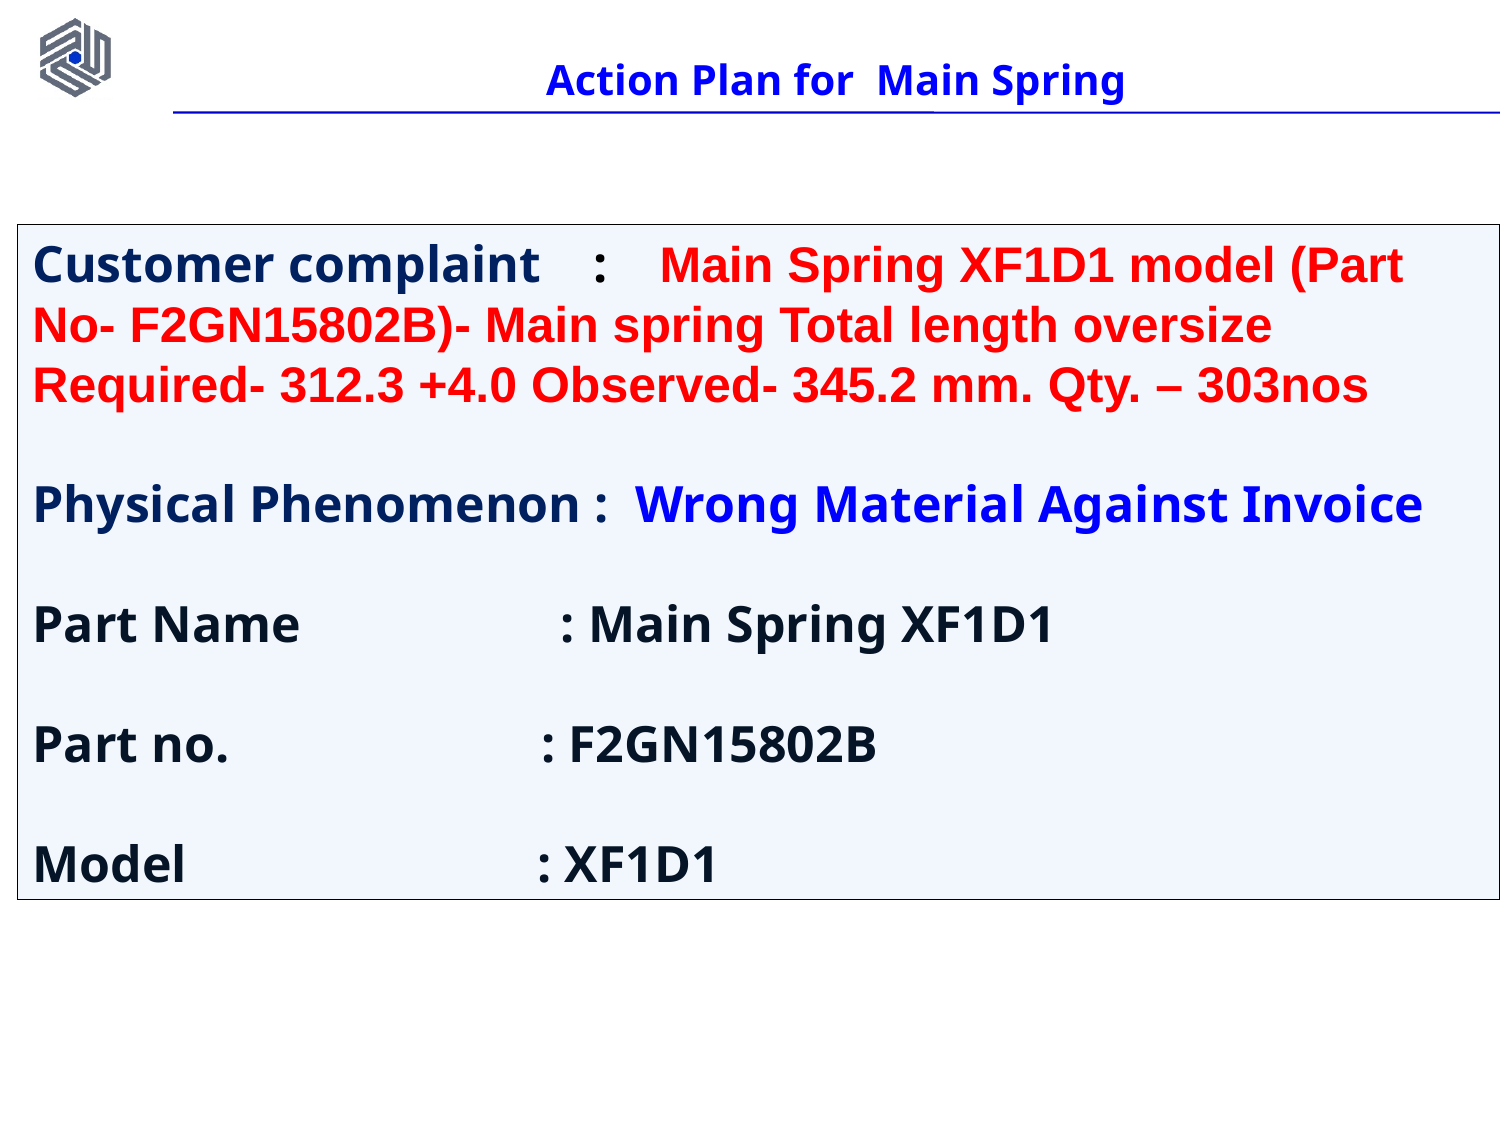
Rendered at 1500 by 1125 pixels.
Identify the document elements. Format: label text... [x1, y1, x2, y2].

title Action Plan for Main Spring [273, 35, 1400, 124]
text_box Customer complaint : Main Spring XF1D1 model (Part No- F2GN15802B)- Main spring Total length oversize Required- 312.3 +4.0 Observed- 345.2 mm. Qty. – 303nos Physical Phenomenon : Wrong Material Against Invoice Part Name : Main Spring XF1D1 Part no. : F2GN15802B Model : XF1D1 [17, 224, 1500, 900]
picture [36, 15, 113, 100]
